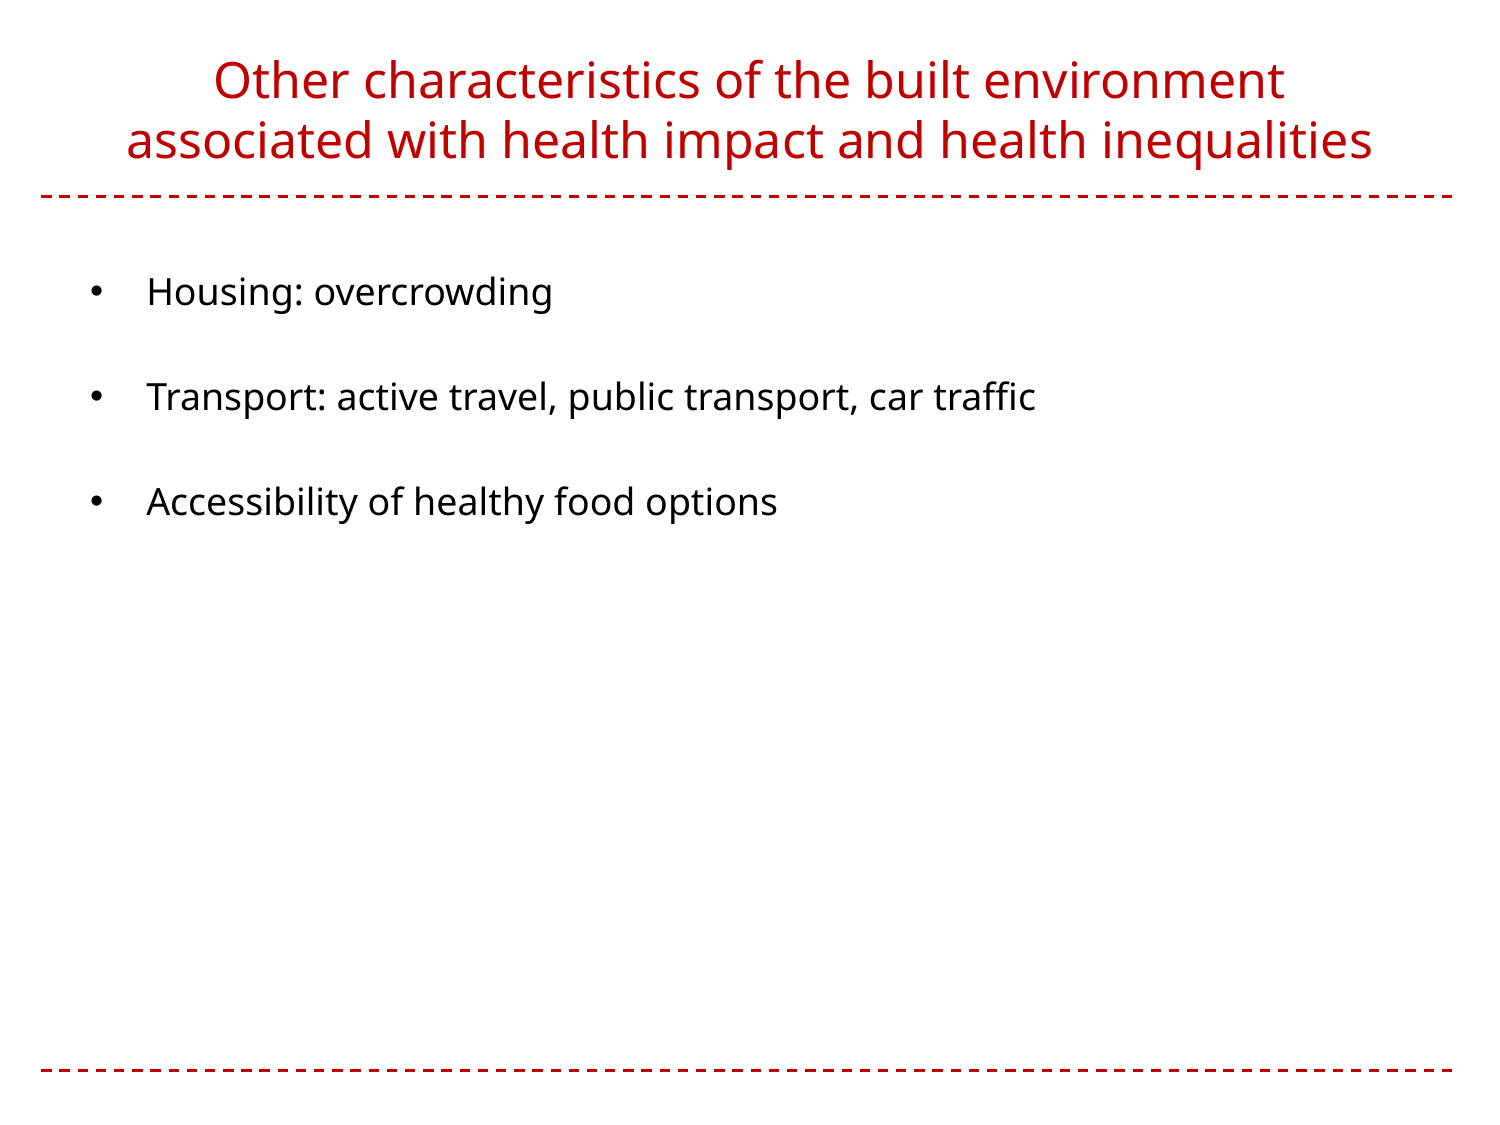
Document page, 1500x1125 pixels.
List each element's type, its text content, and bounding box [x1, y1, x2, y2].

list Housing: overcrowding Transport: active travel, public transport, car traffic Accessibility of healthy food options [75, 208, 1425, 1083]
title Other characteristics of the built environment associated with health impact and health inequalities [75, 20, 1425, 197]
